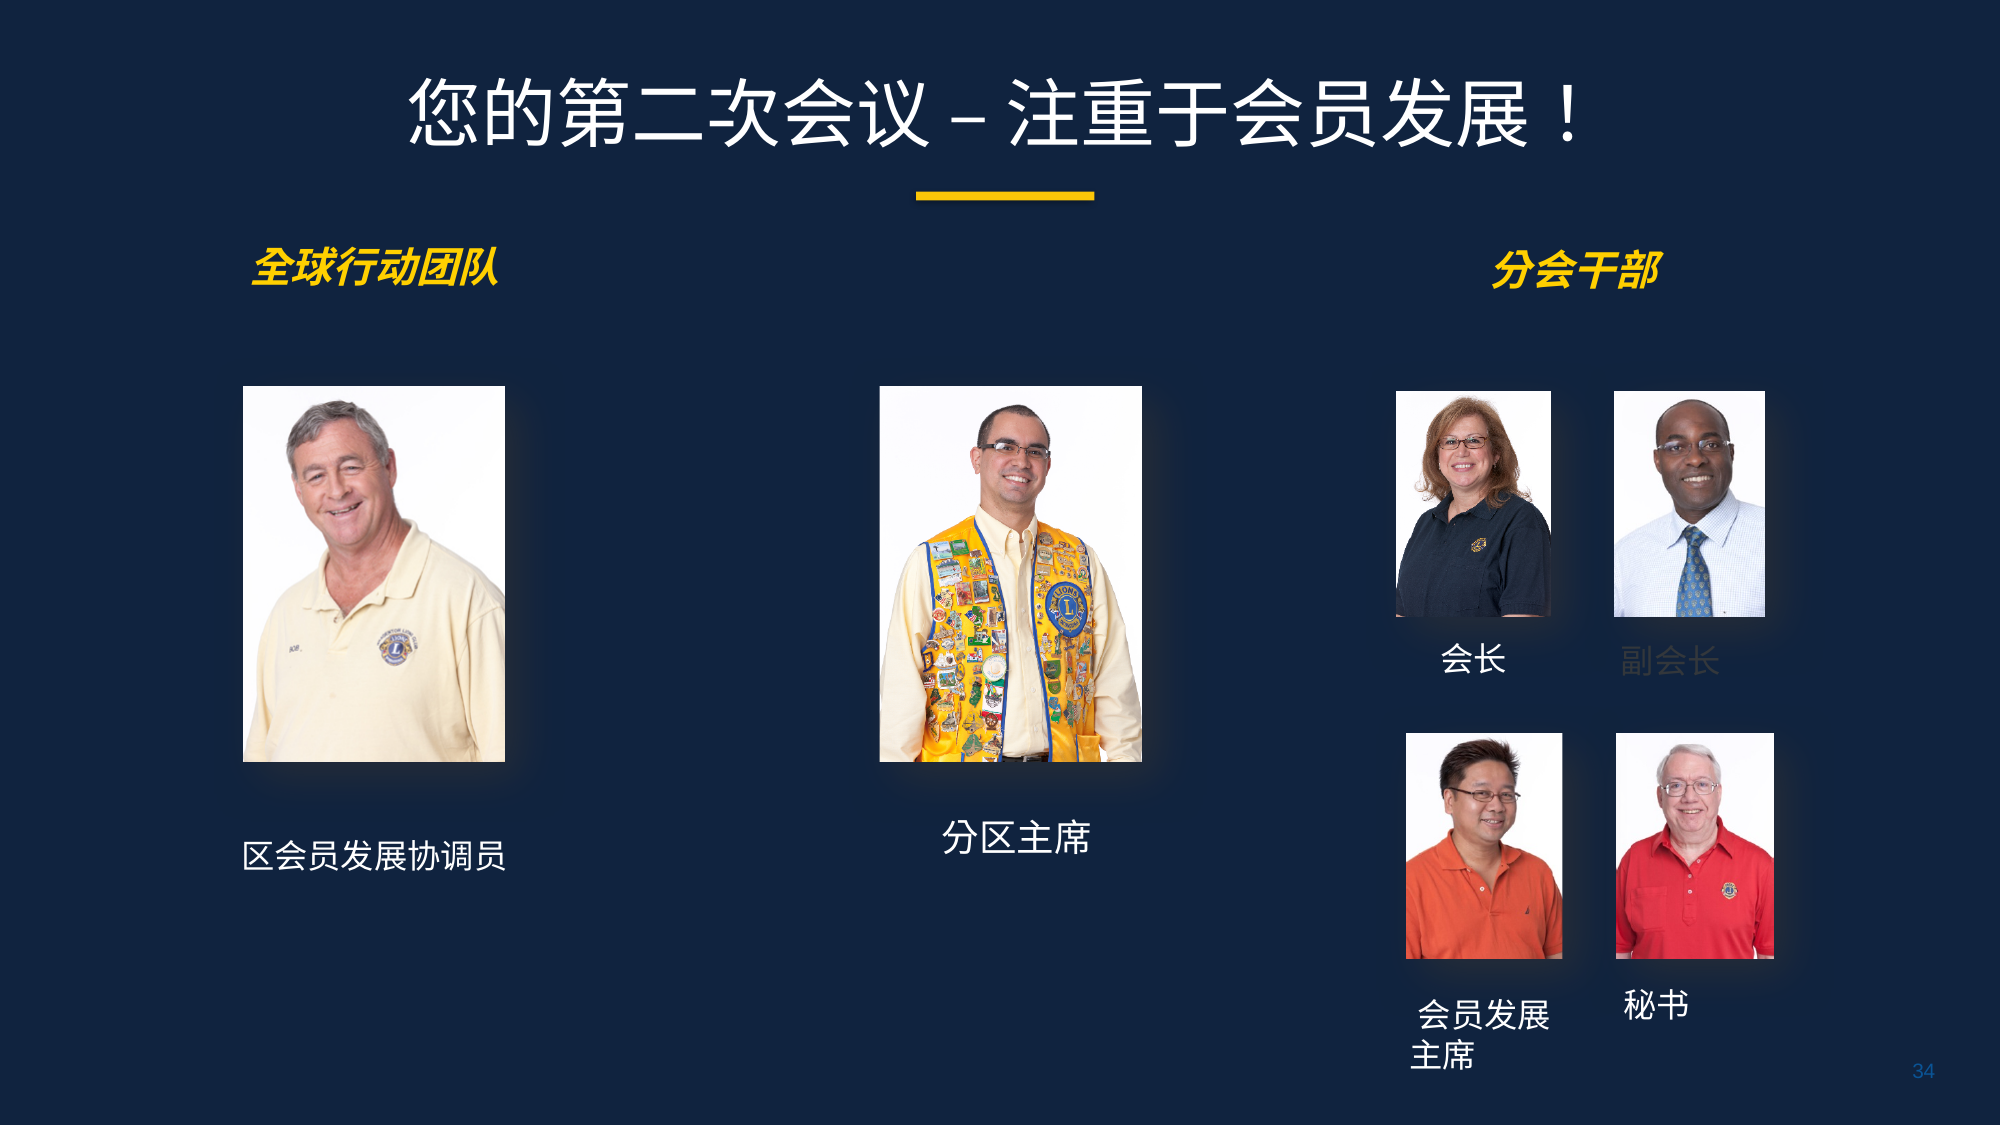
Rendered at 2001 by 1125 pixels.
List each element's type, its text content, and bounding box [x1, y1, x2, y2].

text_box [1611, 733, 1806, 1033]
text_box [1566, 390, 1826, 689]
text_box 全球行动团队 [129, 232, 620, 301]
text_box 分会干部 [1368, 236, 1778, 302]
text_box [1357, 733, 1611, 1083]
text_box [1383, 390, 1563, 717]
text_box [915, 191, 1095, 201]
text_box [811, 386, 1222, 868]
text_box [169, 386, 580, 884]
text_box 您的第二次会议 – 注重于会员发展！ [87, 69, 1925, 144]
